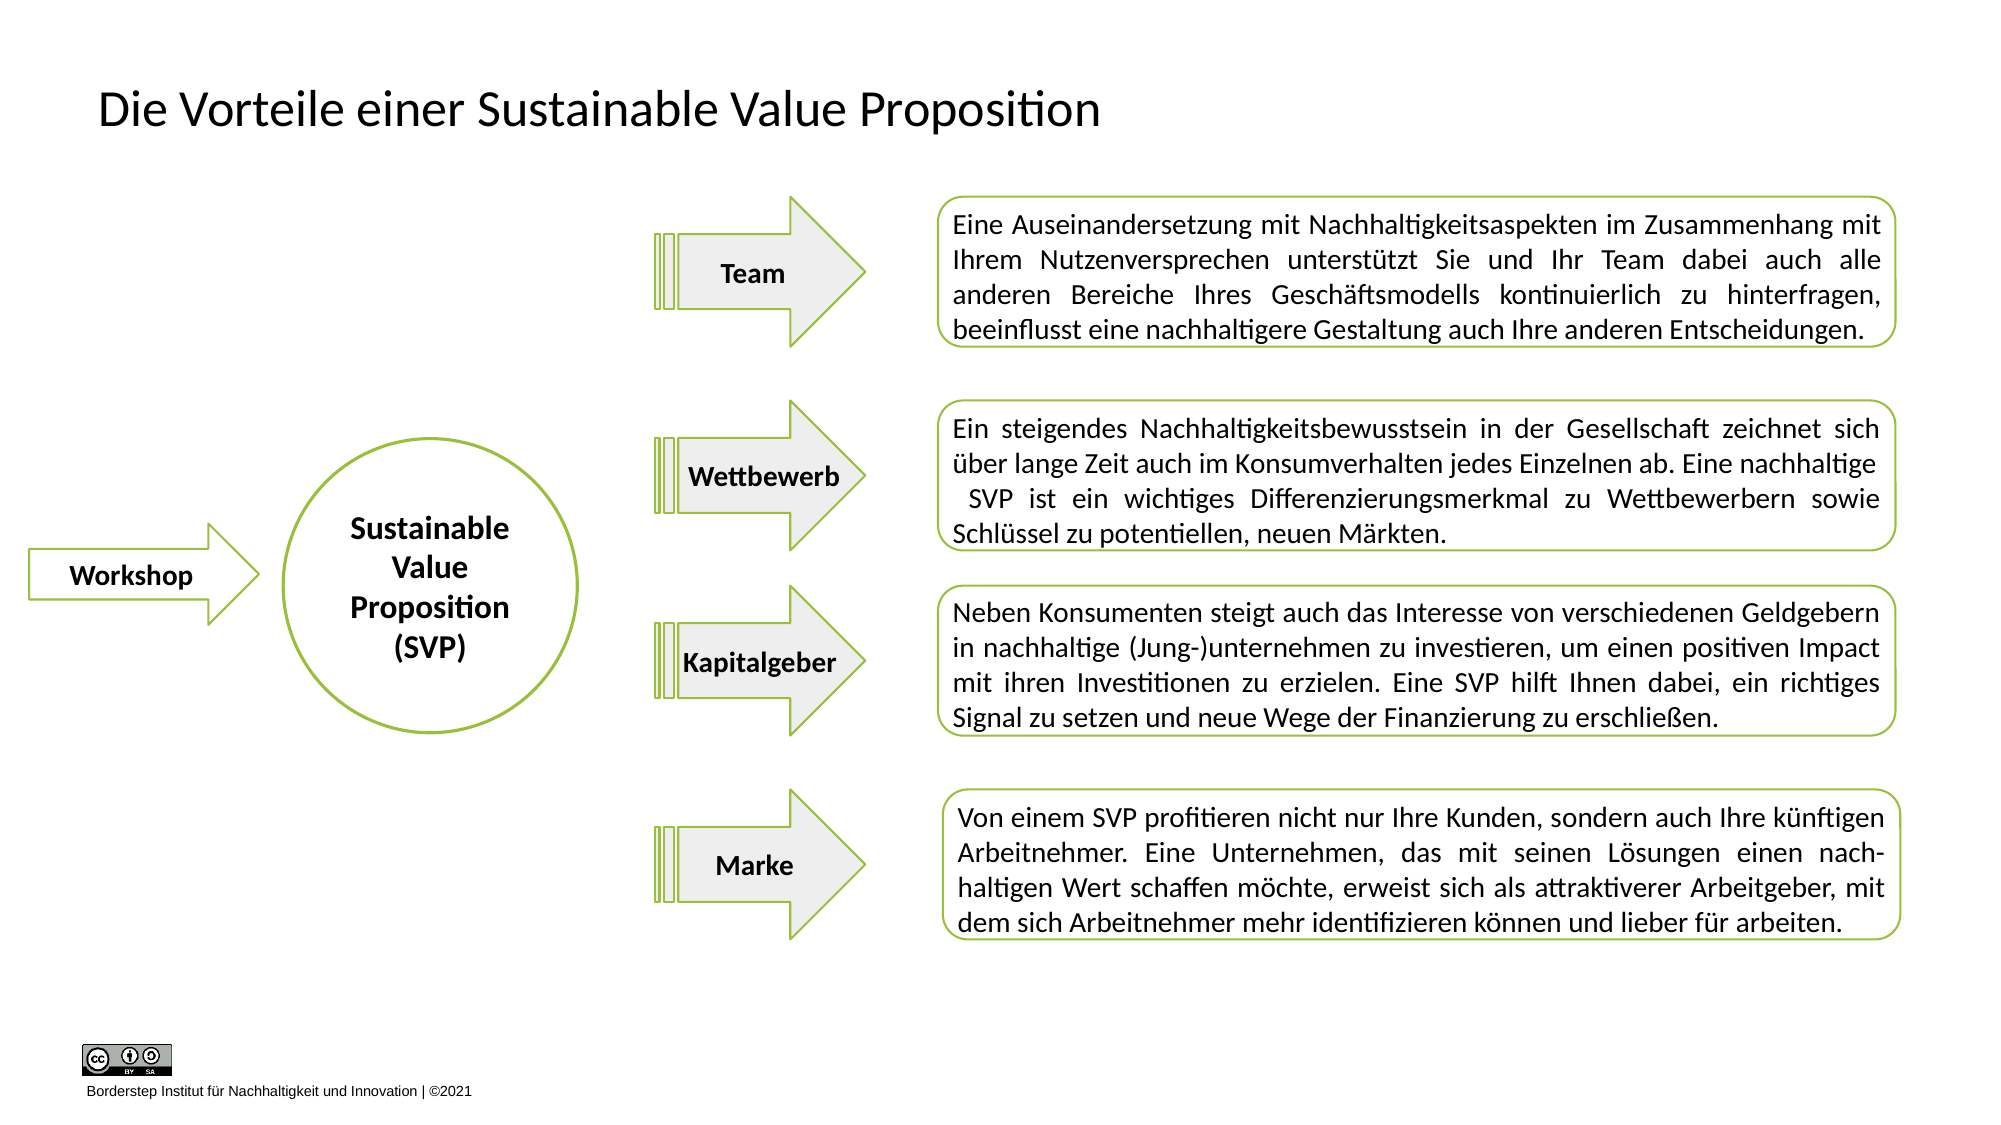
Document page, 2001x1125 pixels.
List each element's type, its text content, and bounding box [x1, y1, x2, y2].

text_box Workshop [29, 523, 260, 625]
text_box Team [654, 234, 660, 310]
text_box [664, 623, 674, 699]
text_box [852, 647, 866, 674]
text_box [856, 466, 866, 485]
text_box [654, 826, 660, 902]
text_box Neben Konsumenten steigt auch das Interesse von verschiedenen Geldgebern in nachhaltige (Jung-)unternehmen zu investieren, um einen positiven Impact mit ihren Investitionen zu erzielen. Eine SVP hilft Ihnen dabei, ein richtiges Signal zu setzen und neue Wege der Finanzierung zu erschließen. [938, 586, 1896, 741]
text_box Team [678, 196, 866, 347]
text_box [678, 686, 840, 736]
text_box [664, 826, 674, 902]
text_box [654, 623, 660, 699]
text_box [678, 789, 866, 940]
text_box [678, 585, 840, 635]
text_box [664, 437, 674, 513]
text_box Sustainable Value Proposition (SVP) [283, 438, 578, 733]
text_box [654, 437, 660, 513]
text_box Ein steigendes Nachhaltigkeitsbewusstsein in der Gesellschaft zeichnet sich über lange Zeit auch im Konsumverhalten jedes Einzelnen ab. Eine nachhaltige SVP ist ein wichtiges Differenzierungsmerkmal zu Wettbewerbern sowie Schlüssel zu potentiellen, neuen Märkten. [938, 401, 1896, 557]
text_box [678, 400, 840, 450]
text_box Kapitalgeber [668, 635, 852, 686]
text_box Team [664, 234, 674, 310]
text_box Marke [700, 839, 809, 889]
text_box [678, 500, 841, 551]
text_box Eine Auseinandersetzung mit Nachhaltigkeitsaspekten im Zusammenhang mit Ihrem Nutzenversprechen unterstützt Sie und Ihr Team dabei auch alle anderen Bereiche Ihres Geschäftsmodells kontinuierlich zu hinterfragen, beeinflusst eine nachhaltigere Gestaltung auch Ihre anderen Entscheidungen. [938, 197, 1897, 353]
text_box Wettbewerb [673, 450, 856, 500]
text_box Von einem SVP profitieren nicht nur Ihre Kunden, sondern auch Ihre künftigen Arbeitnehmer. Eine Unternehmen, das mit seinen Lösungen einen nach-haltigen Wert schaffen möchte, erweist sich als attraktiverer Arbeitgeber, mit dem sich Arbeitnehmer mehr identifizieren können und lieber für arbeiten. [942, 790, 1901, 946]
picture [82, 1044, 172, 1076]
title Die Vorteile einer Sustainable Value Proposition [85, 67, 1896, 216]
